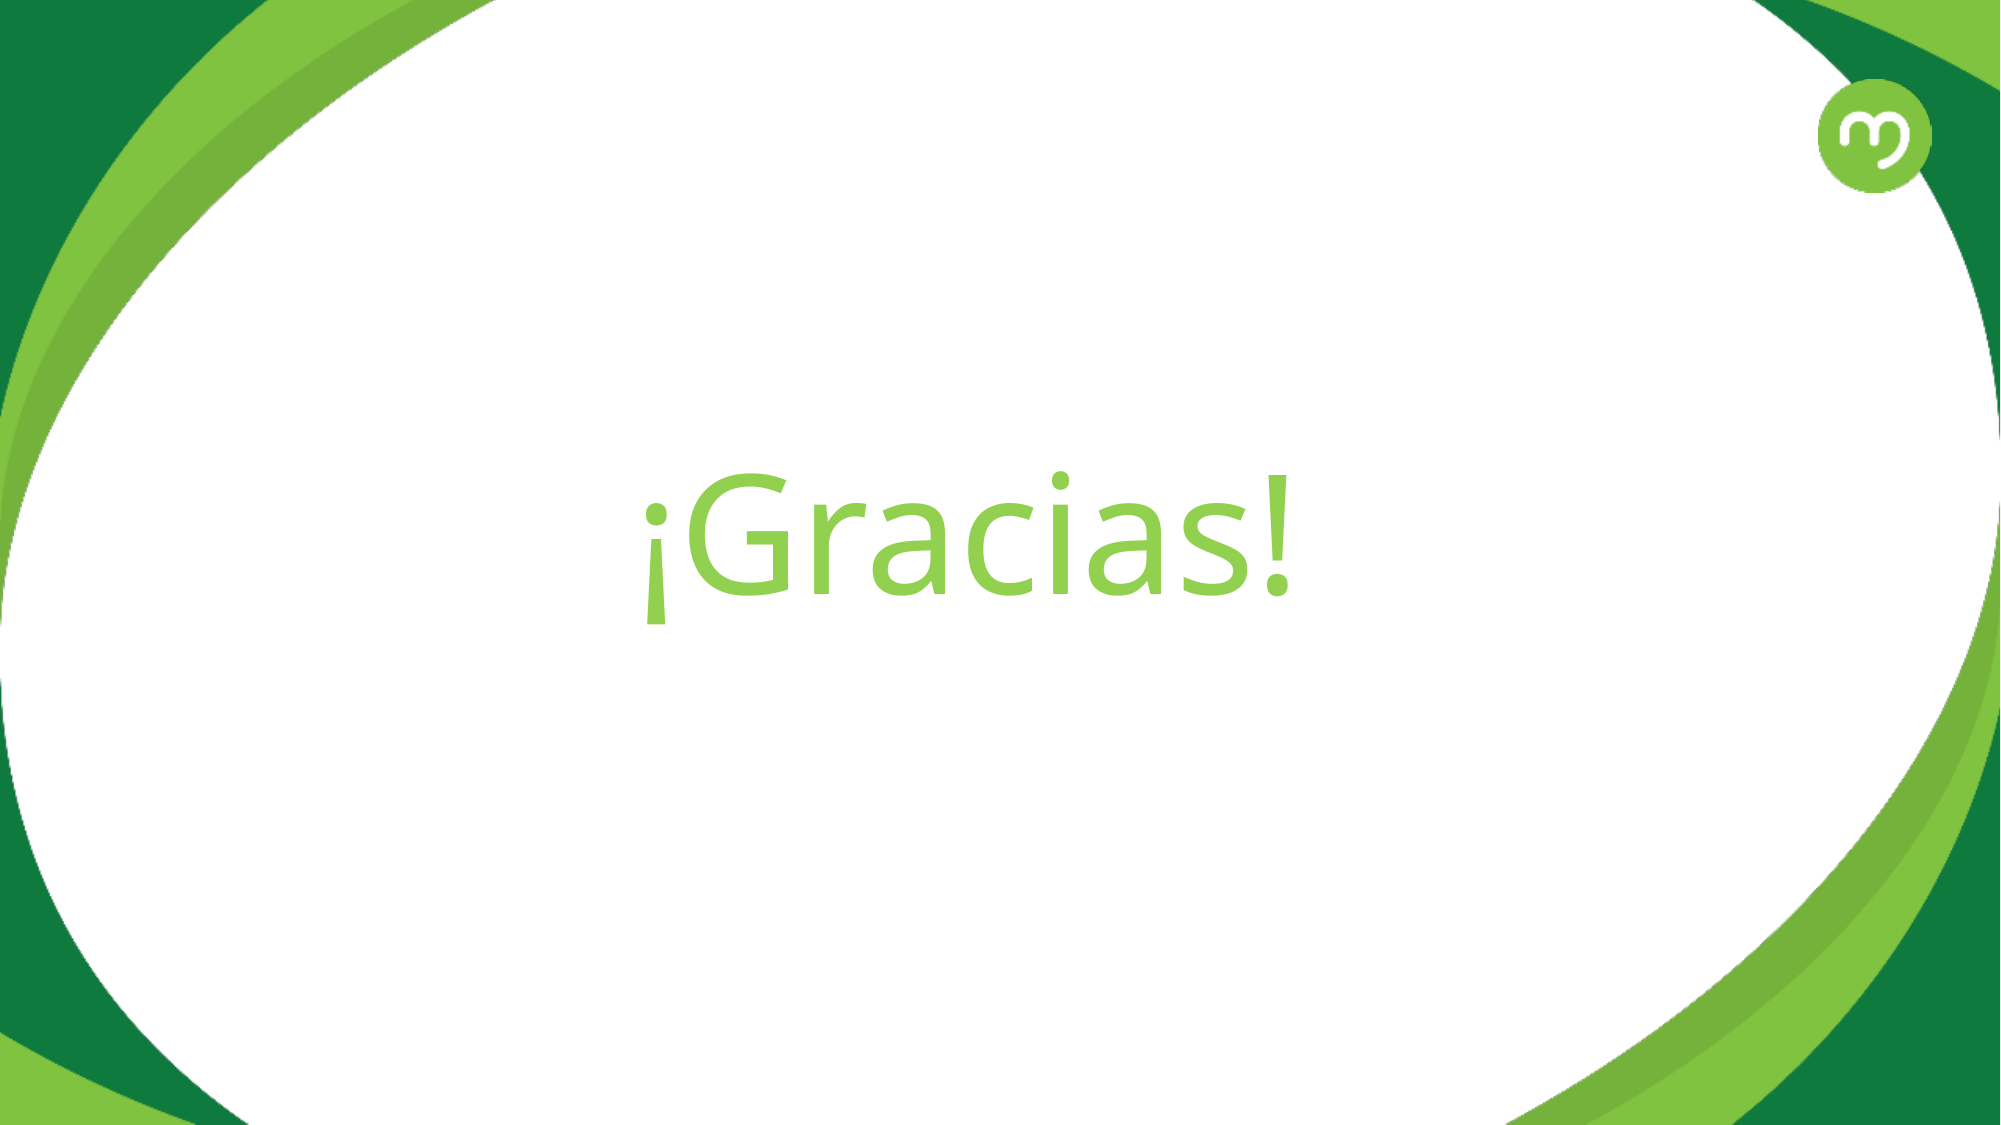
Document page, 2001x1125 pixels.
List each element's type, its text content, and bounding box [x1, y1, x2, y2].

title ¡Gracias! [619, 360, 1387, 721]
picture [0, 0, 2001, 1125]
